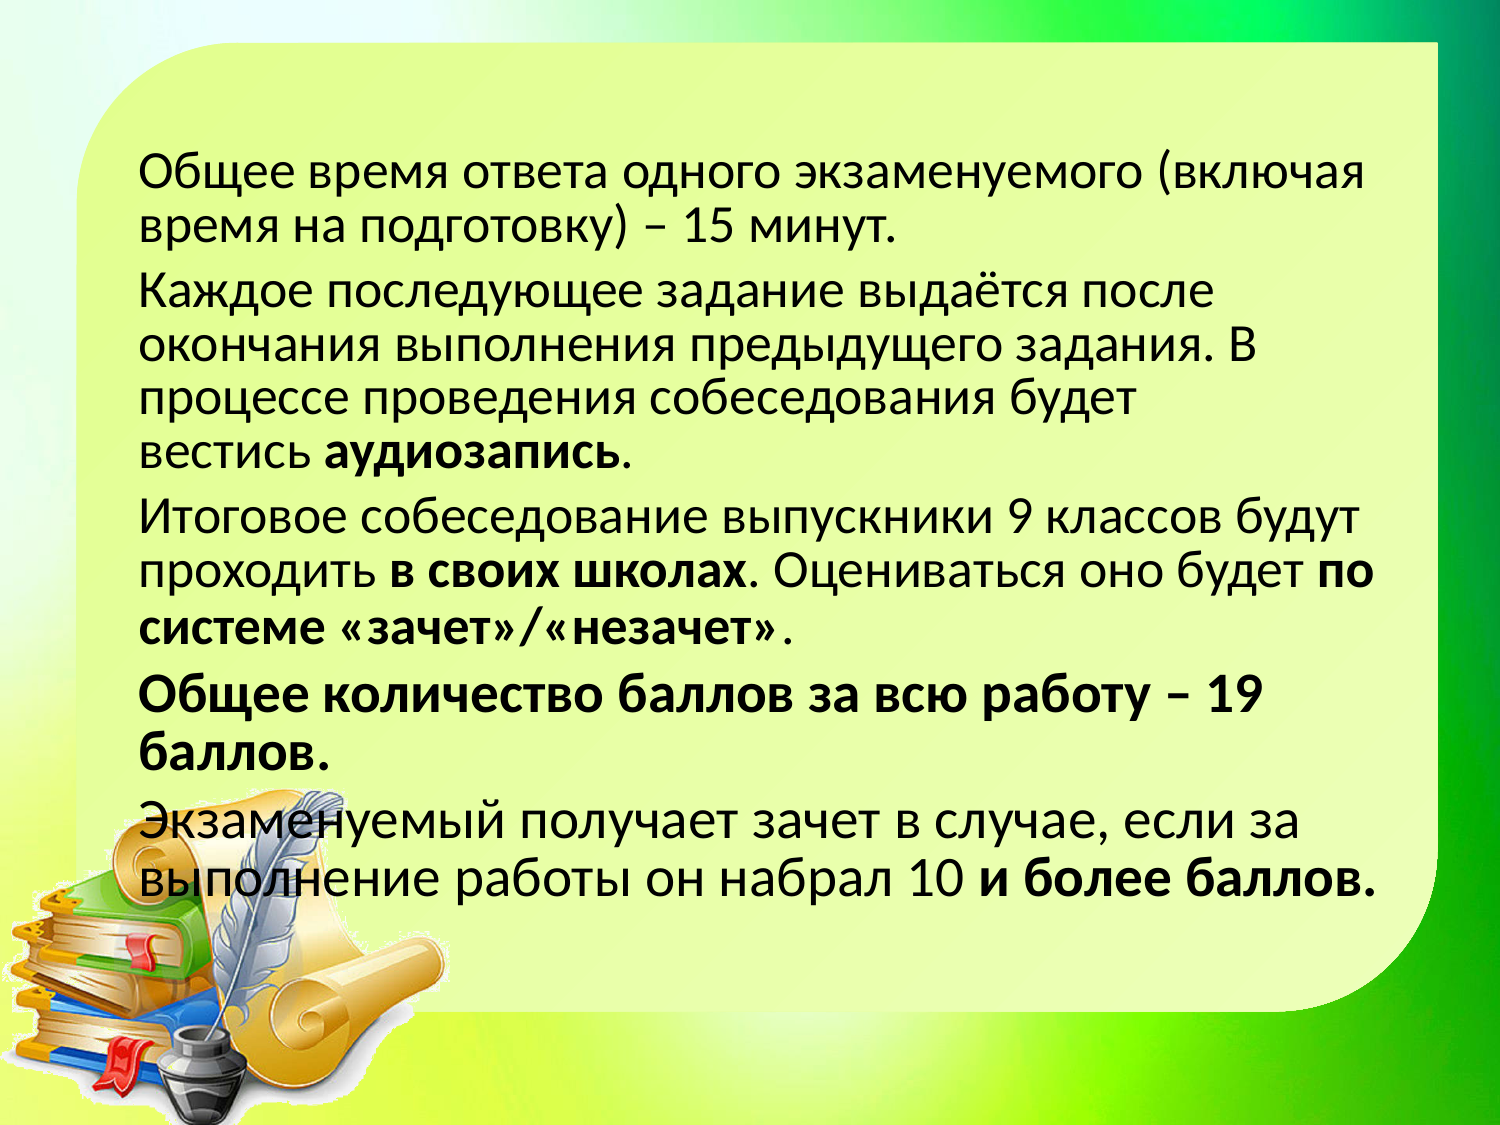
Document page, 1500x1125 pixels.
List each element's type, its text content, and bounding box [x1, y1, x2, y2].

picture [0, 0, 1500, 1125]
text_box Общее время ответа одного экзаменуемого (включая время на подготовку) – 15 минут. Каждое последующее задание выдаётся после окончания выполнения предыдущего задания. В процессе проведения собеседования будет вестись аудиозапись. Итоговое собеседование выпускники 9 классов будут проходить в своих школах. Оцениваться оно будет по системе «зачет»/«незачет». Общее количество баллов за всю работу – 19 баллов. Экзаменуемый получает зачет в случае, если за выполнение работы он набрал 10 и более баллов. [123, 141, 1425, 1005]
